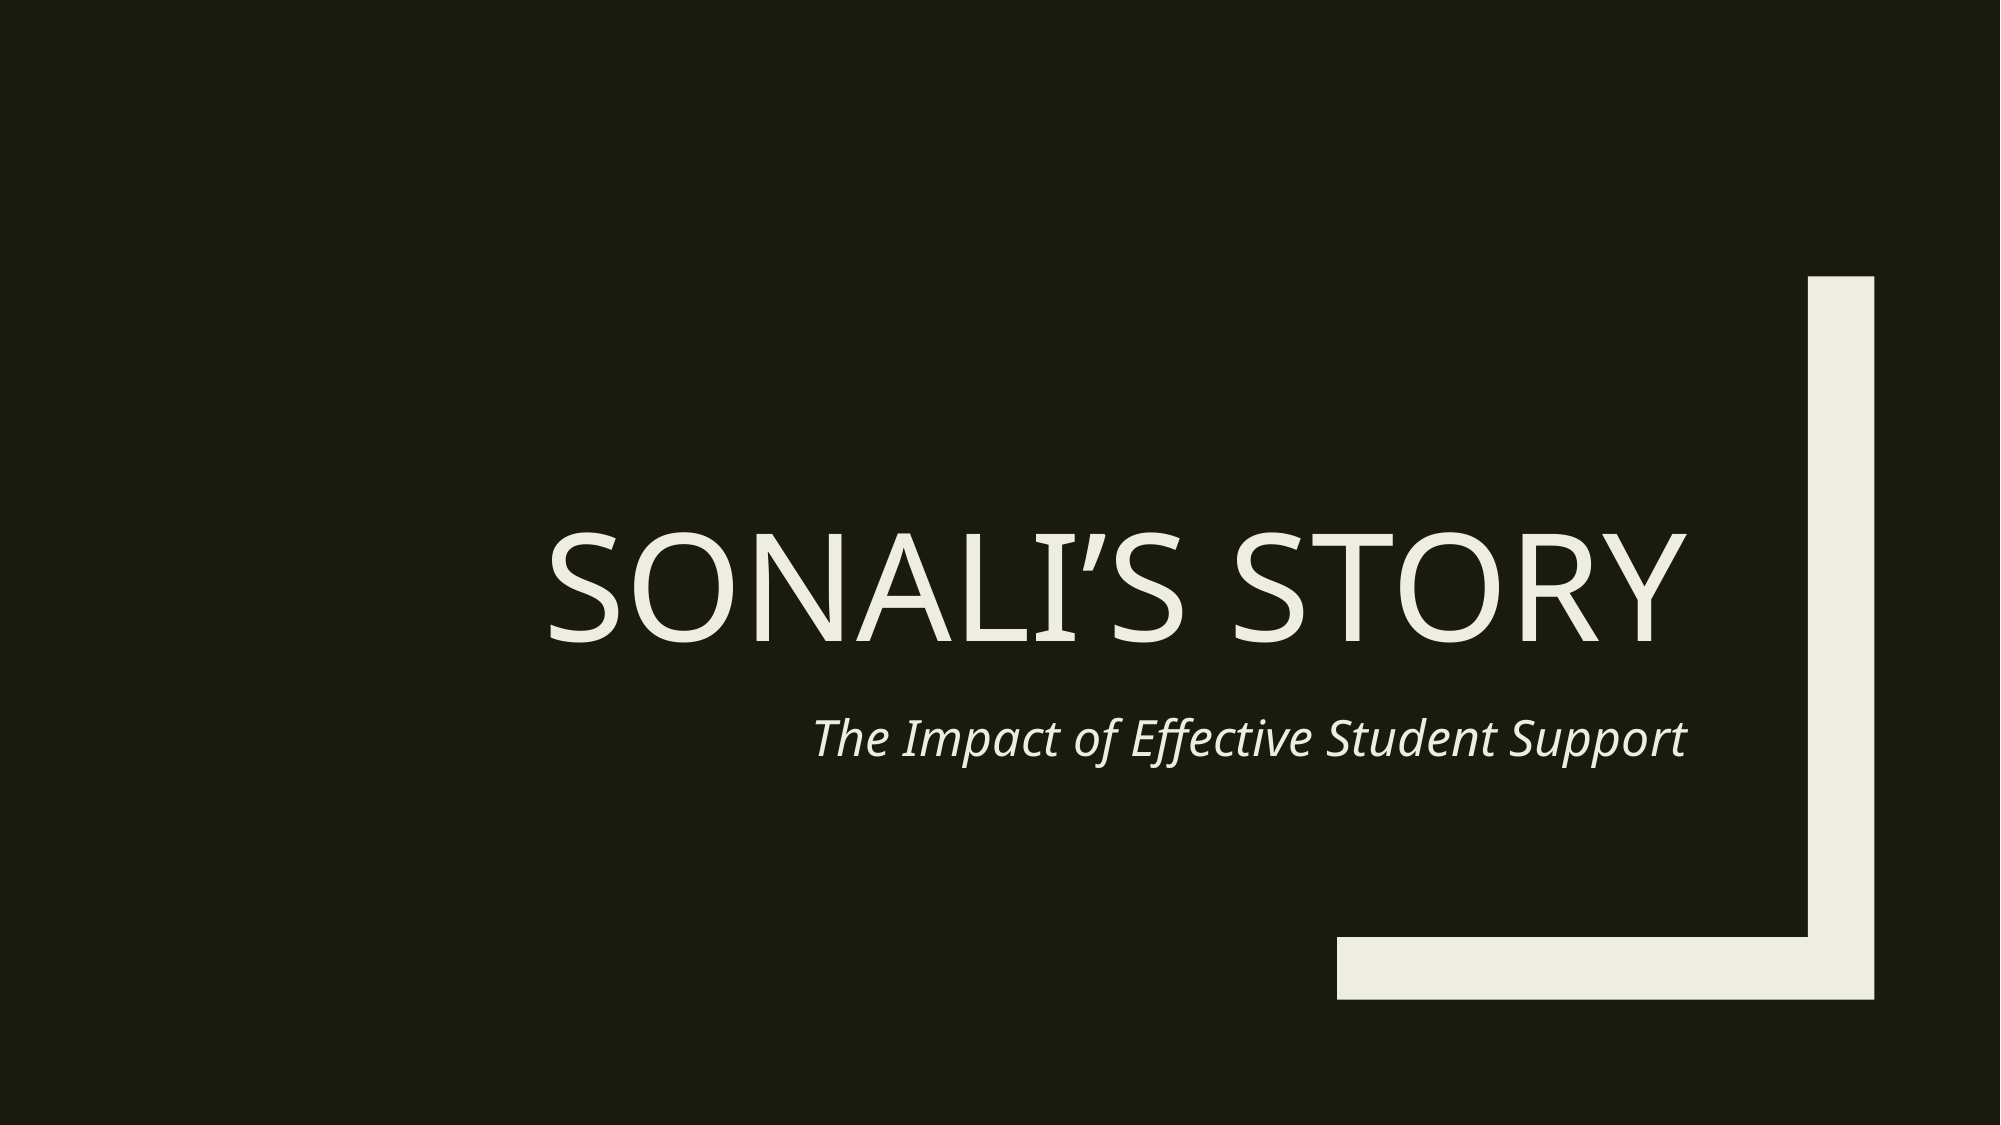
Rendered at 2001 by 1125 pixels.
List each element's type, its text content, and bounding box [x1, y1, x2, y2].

list The Impact of Effective Student Support [125, 691, 1703, 880]
title Sonali’s Story [125, 213, 1703, 682]
